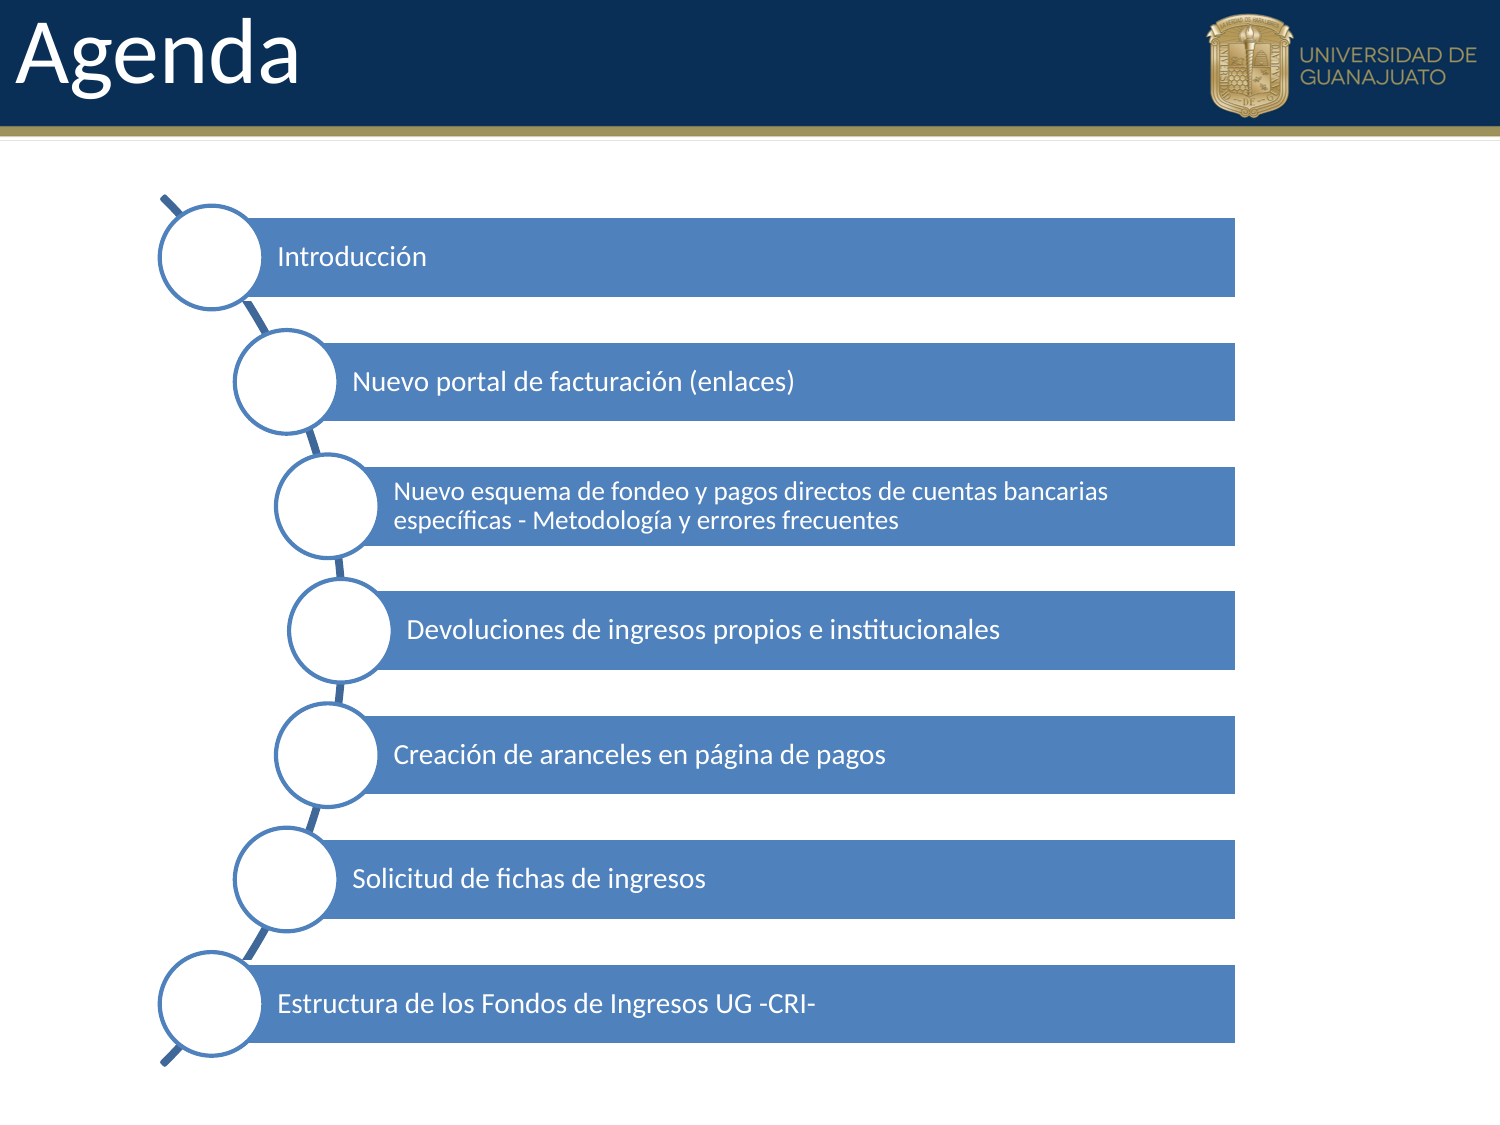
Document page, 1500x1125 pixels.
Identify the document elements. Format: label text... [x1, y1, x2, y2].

title Agenda [0, 8, 1350, 84]
picture [0, 0, 1500, 1125]
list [147, 174, 1250, 1087]
